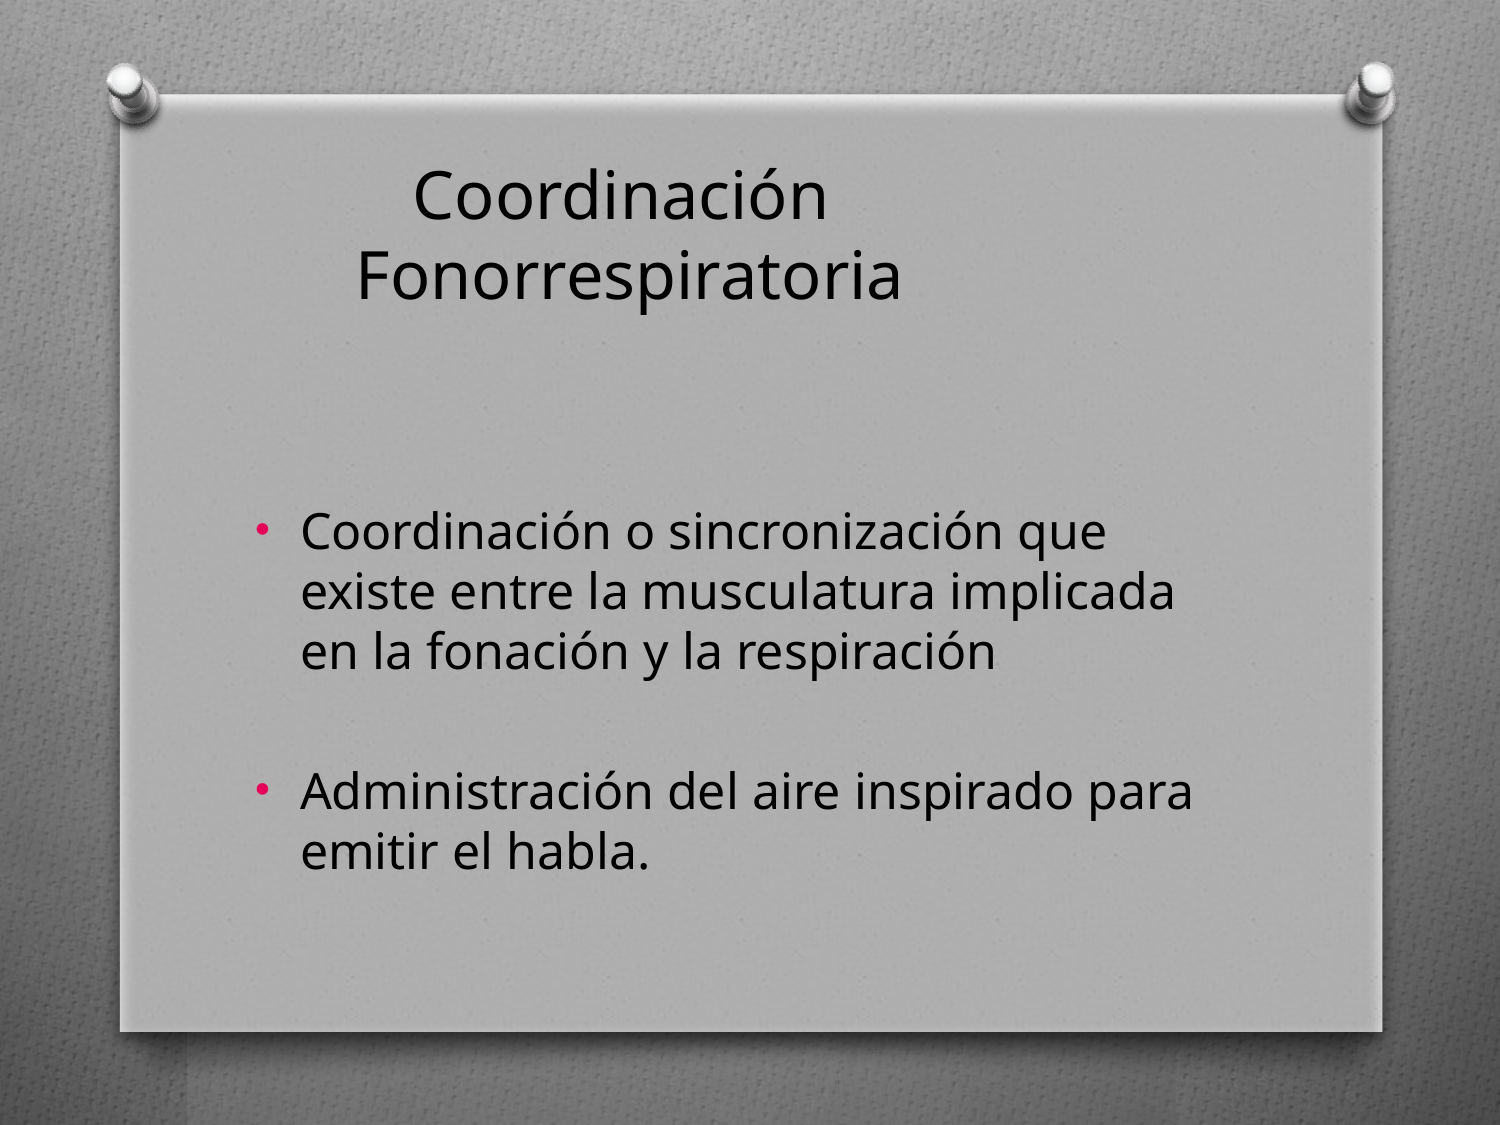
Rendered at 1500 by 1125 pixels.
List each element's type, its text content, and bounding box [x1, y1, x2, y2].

picture [1317, 35, 1439, 156]
picture [75, 29, 198, 153]
list Coordinación o sincronización que existe entre la musculatura implicada en la fonación y la respiración Administración del aire inspirado para emitir el habla. [240, 491, 1257, 939]
title Coordinación Fonorrespiratoria [179, 134, 1081, 332]
